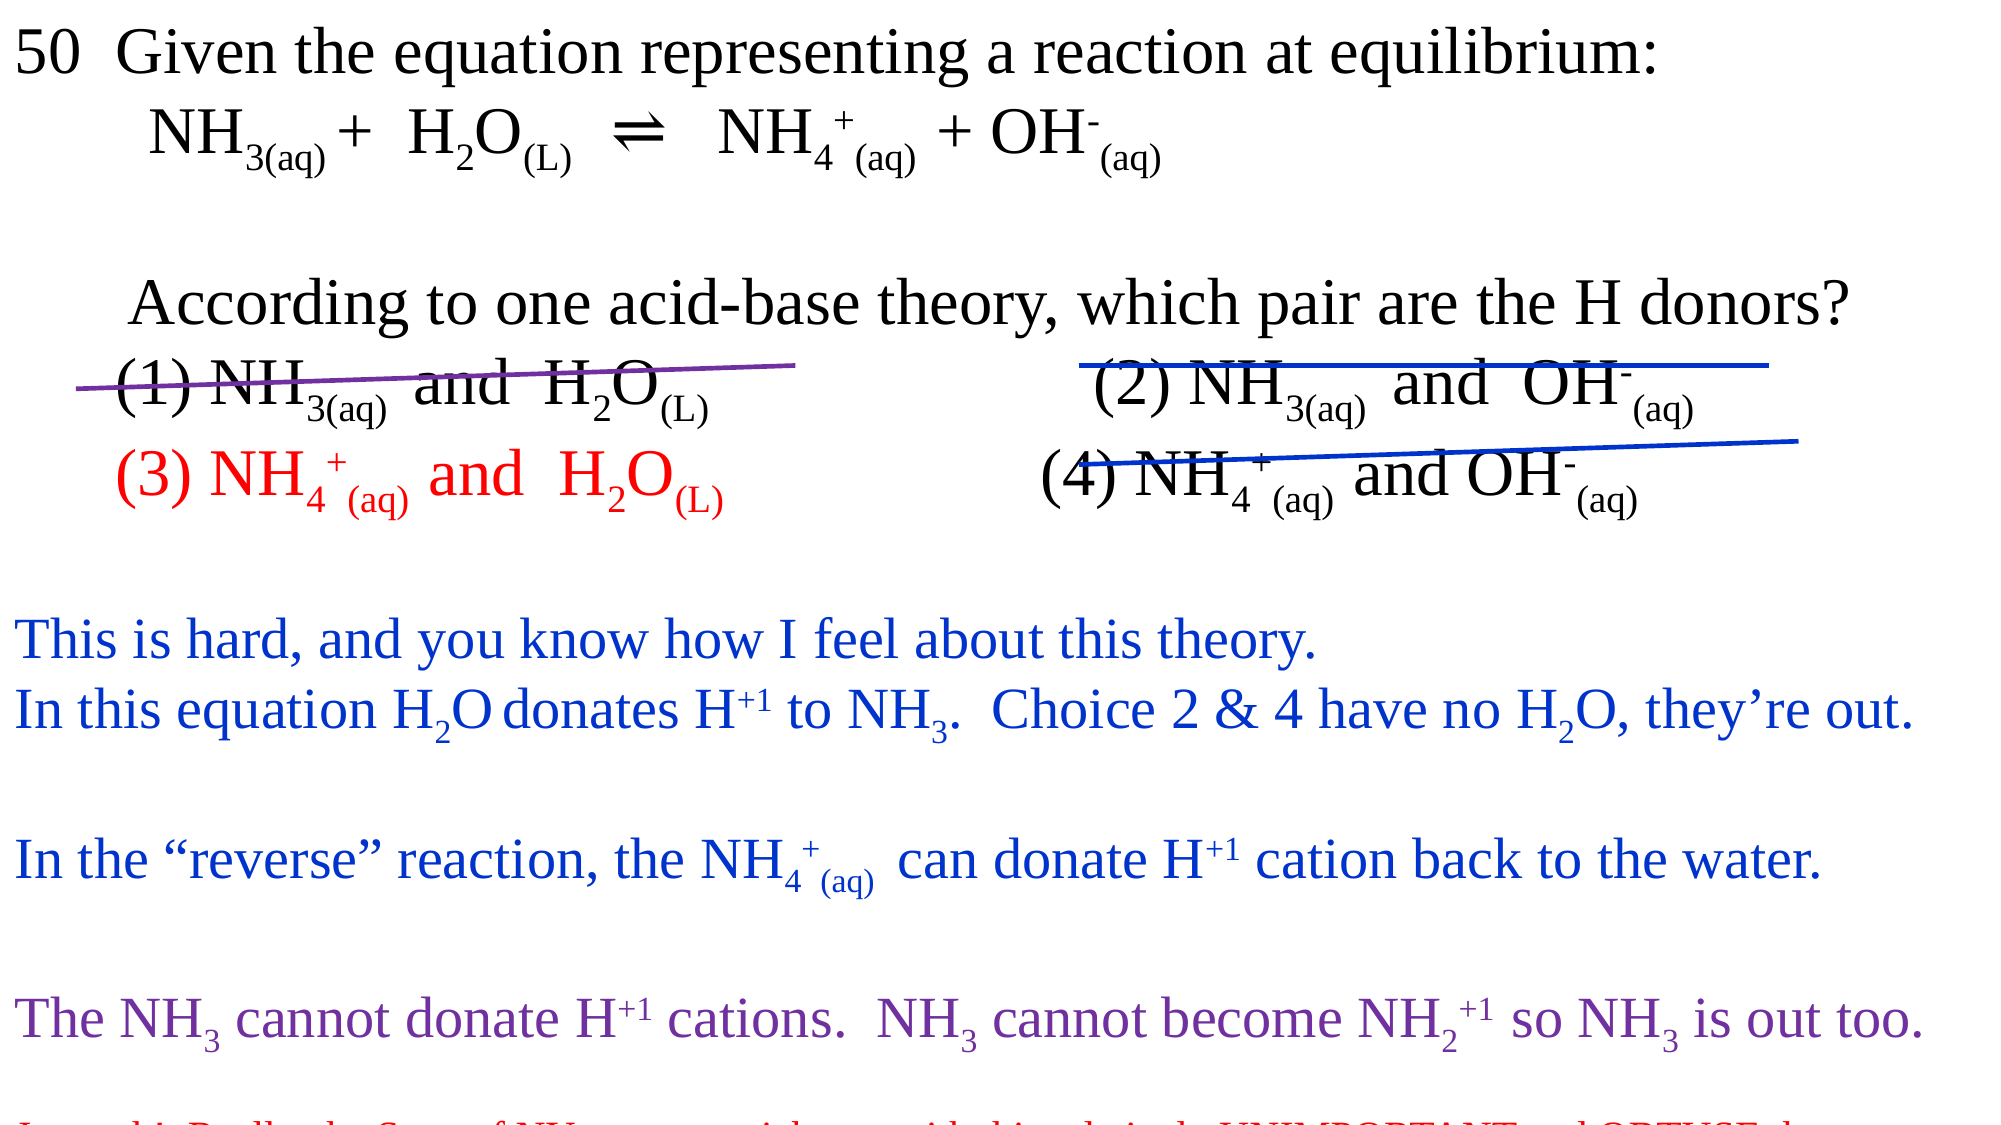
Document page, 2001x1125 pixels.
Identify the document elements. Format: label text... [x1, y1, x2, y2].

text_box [75, 365, 796, 389]
text_box 50 Given the equation representing a reaction at equilibrium: NH3(aq) + H2O(L) ⇌ NH4+(aq) + OH-(aq) According to one acid-base theory, which pair are the H donors? (1) NH3(aq) and H2O(L) (2) NH3(aq) and OH-(aq) (3) NH4+(aq) and H2O(L) (4) NH4+(aq) and OH-(aq) This is hard, and you know how I feel about this theory. In this equation H2O donates H+1 to NH3. Choice 2 & 4 have no H2O, they’re out. In the “reverse” reaction, the NH4+(aq) can donate H+1 cation back to the water. The NH3 cannot donate H+1 cations. NH3 cannot become NH2+1 so NH3 is out too. Just ugh! Really, the State of NY wants to trick you with this relatively UNIMPORTANT and OBTUSE theory. I hate them for this stuff. You should too. [0, 0, 2000, 1125]
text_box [1079, 441, 1799, 465]
